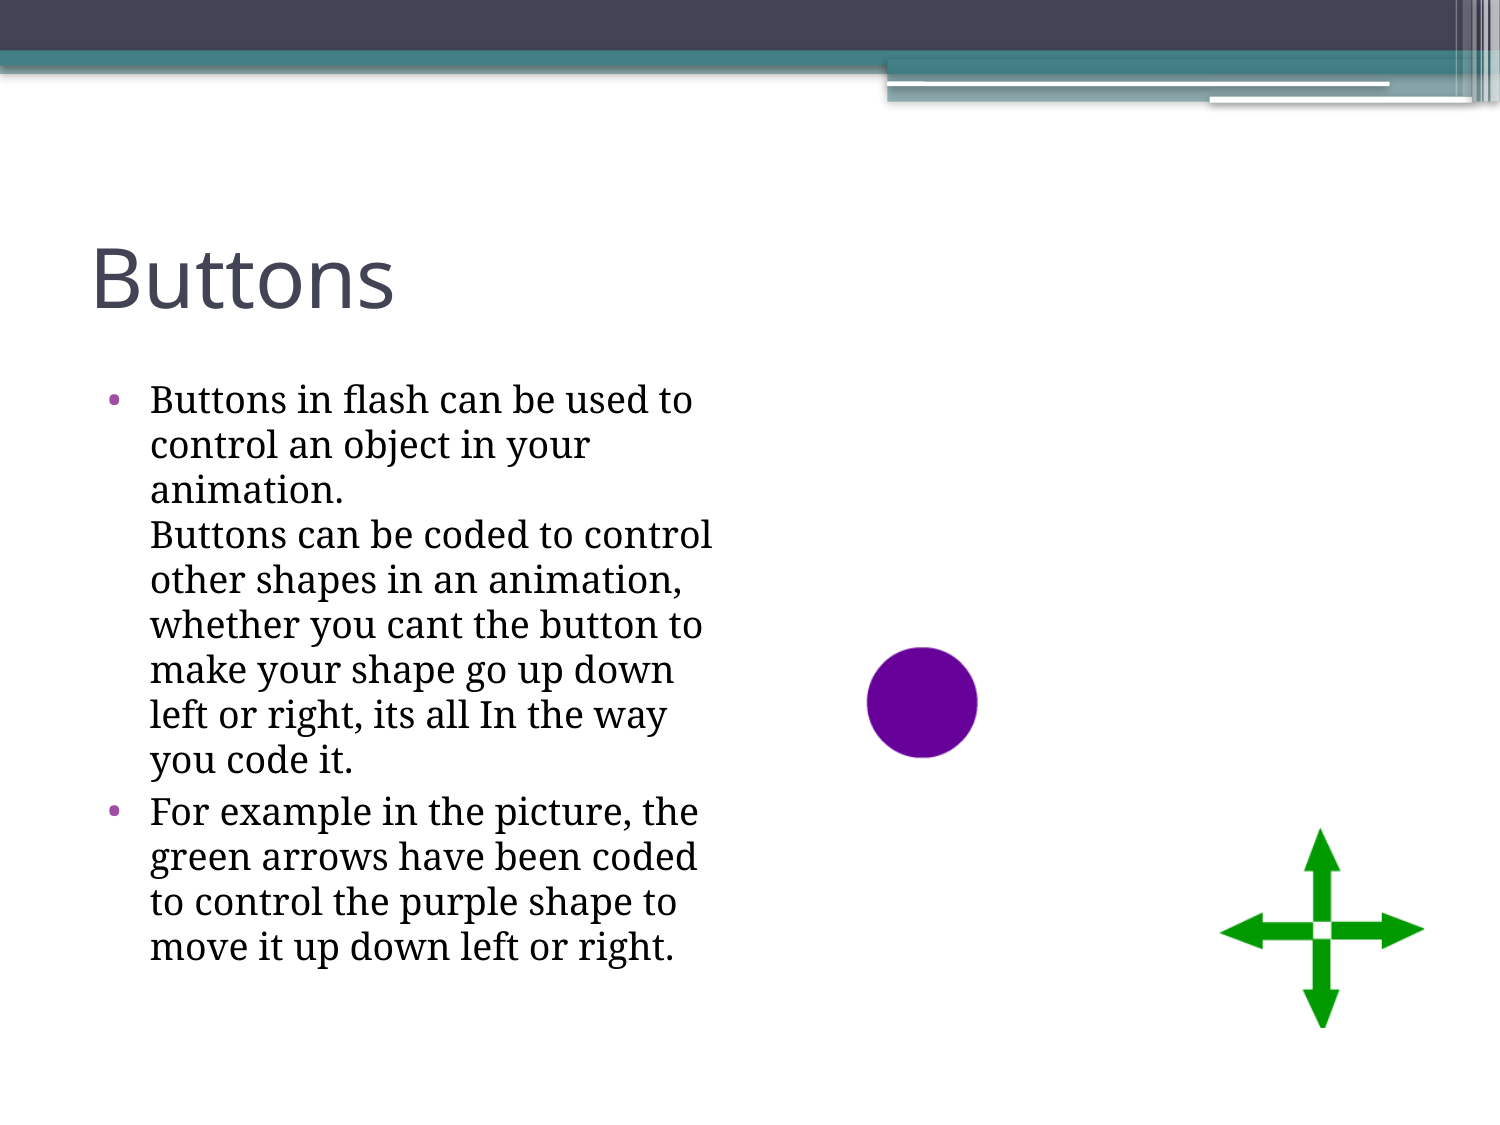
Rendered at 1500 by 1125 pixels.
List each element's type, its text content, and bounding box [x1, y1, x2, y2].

list Buttons in flash can be used to control an object in your animation. Buttons can be coded to control other shapes in an animation, whether you cant the button to make your shape go up down left or right, its all In the way you code it. For example in the picture, the green arrows have been coded to control the purple shape to move it up down left or right. [75, 368, 750, 1079]
picture [788, 574, 1425, 1028]
title Buttons [75, 187, 1425, 363]
